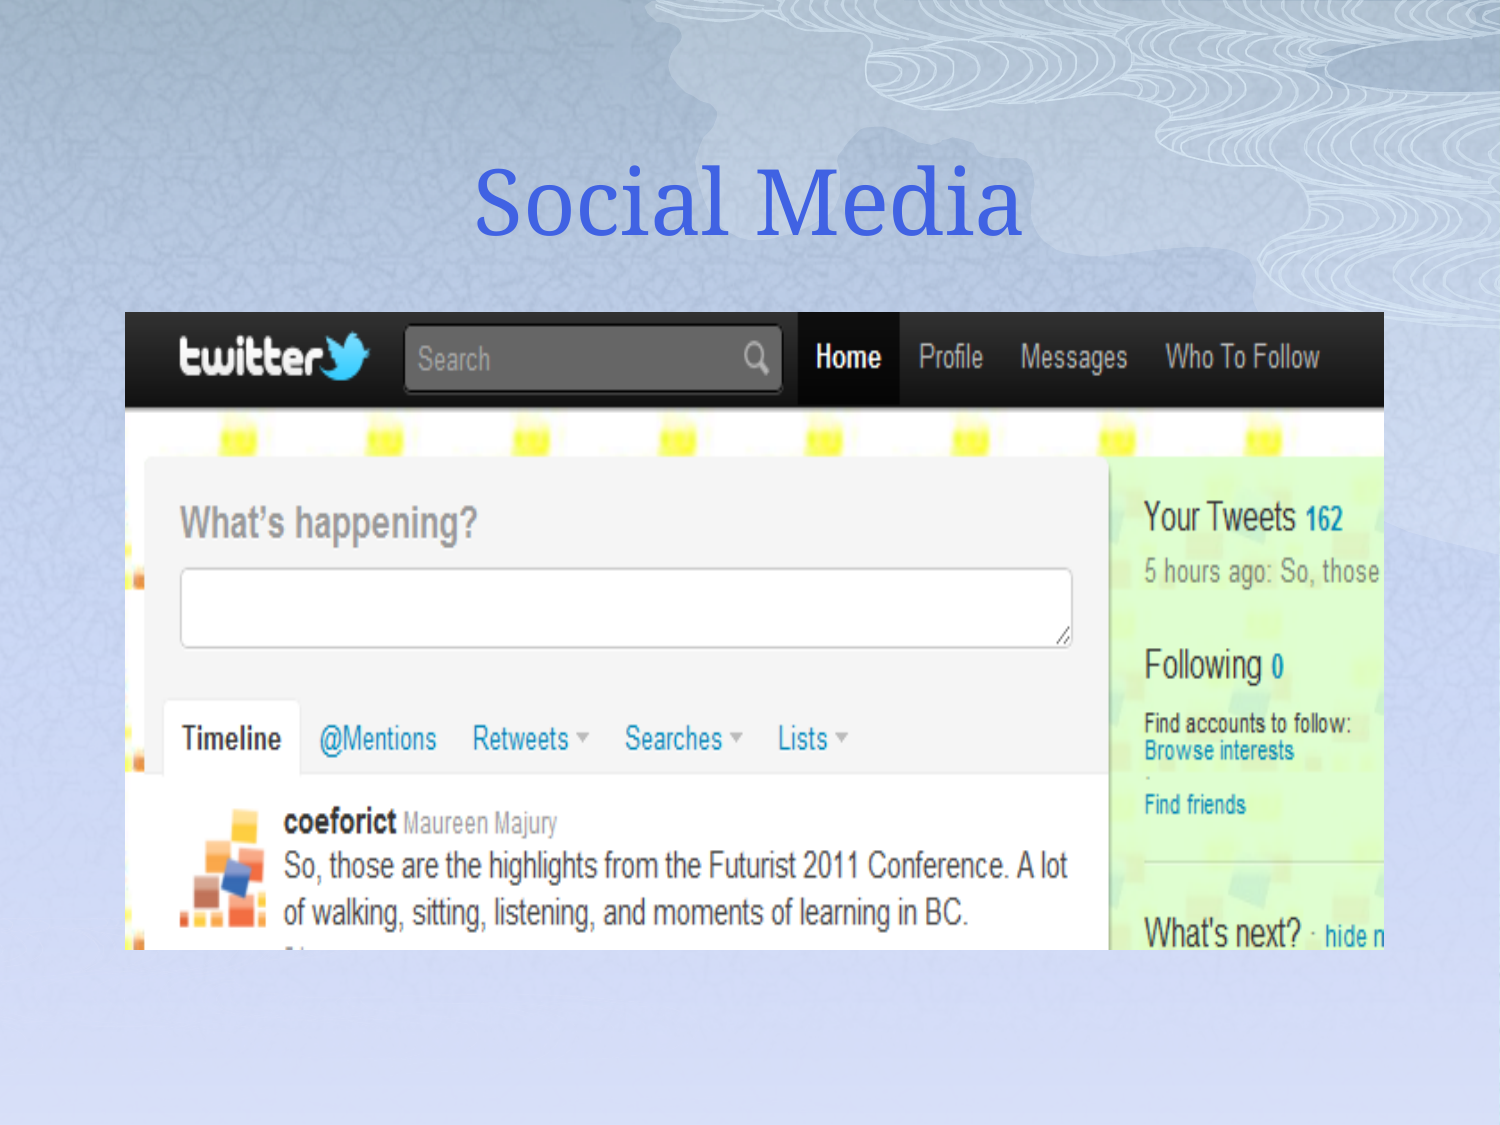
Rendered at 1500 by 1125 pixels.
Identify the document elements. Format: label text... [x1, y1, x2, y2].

title Social Media [75, 105, 1425, 293]
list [124, 312, 1384, 950]
